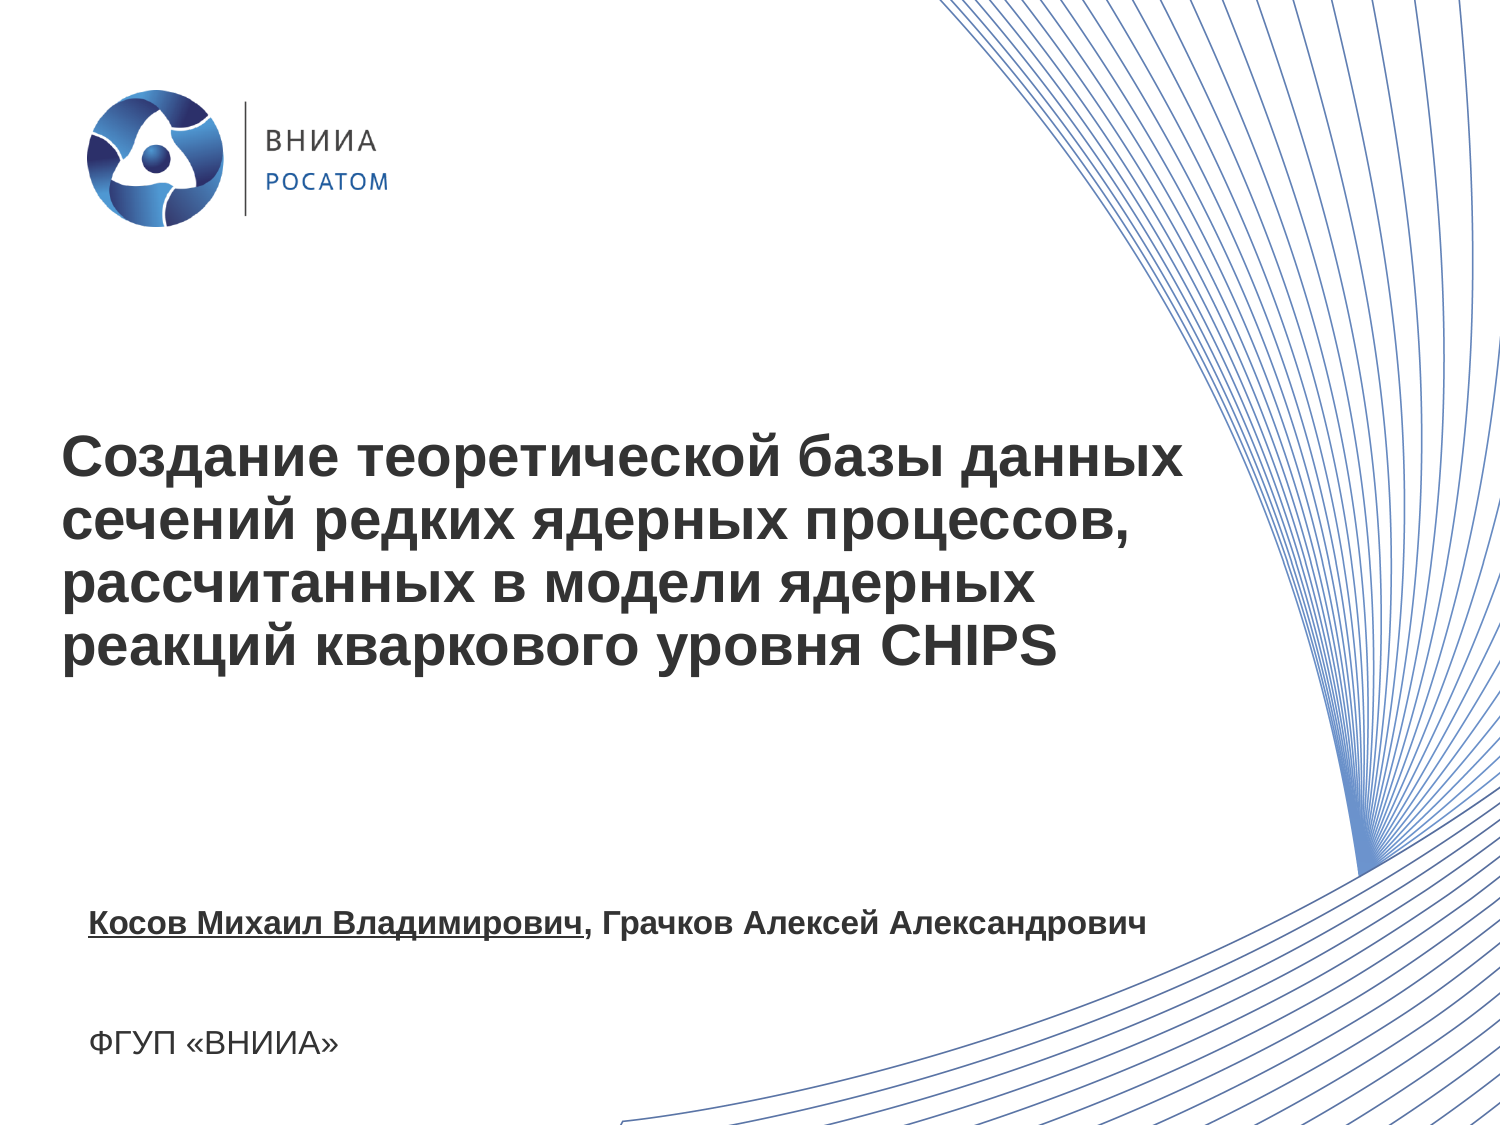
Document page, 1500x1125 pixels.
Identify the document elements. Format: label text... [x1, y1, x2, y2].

text_box ФГУП «ВНИИА» [88, 984, 624, 1062]
picture [0, 0, 1500, 1125]
text_box Создание теоретической базы данных сечений редких ядерных процессов, рассчитанных в модели ядерных реакций кваркового уровня CHIPS [61, 426, 1286, 683]
text_box Косов Михаил Владимирович, Грачков Алексей Александрович [88, 905, 1160, 947]
